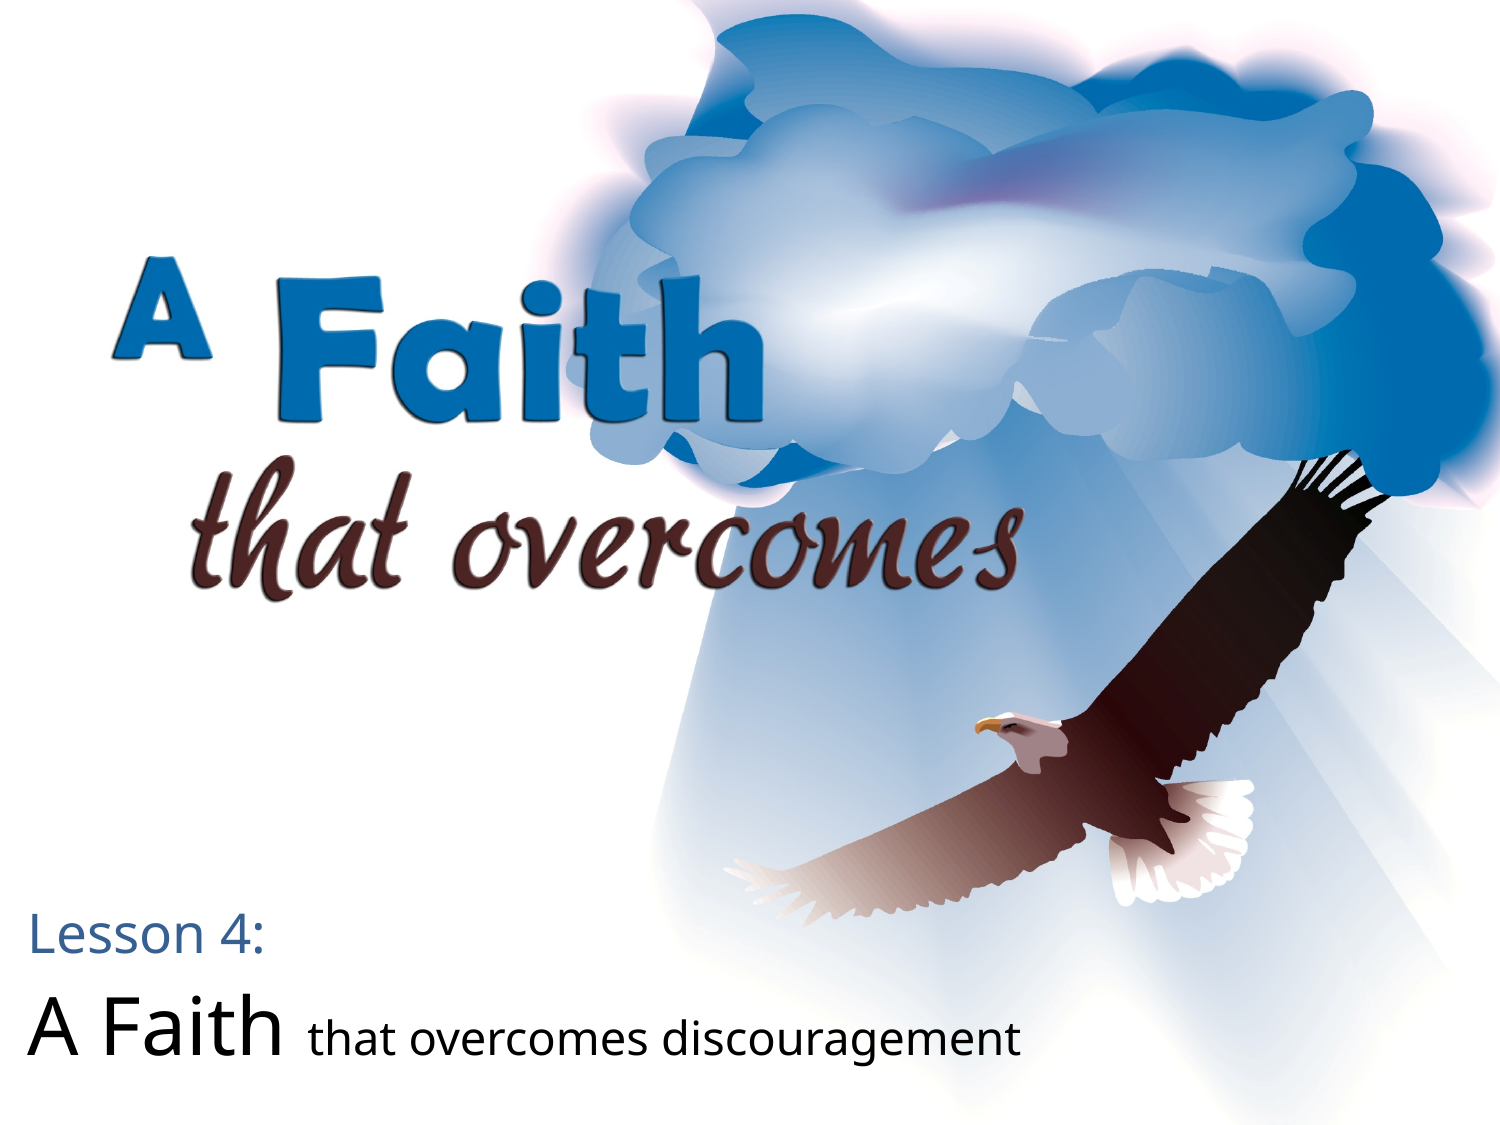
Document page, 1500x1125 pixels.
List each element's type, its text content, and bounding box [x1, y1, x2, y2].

title Lesson 4: A Faith that overcomes discouragement [12, 887, 1500, 1088]
picture [0, 0, 1500, 1125]
